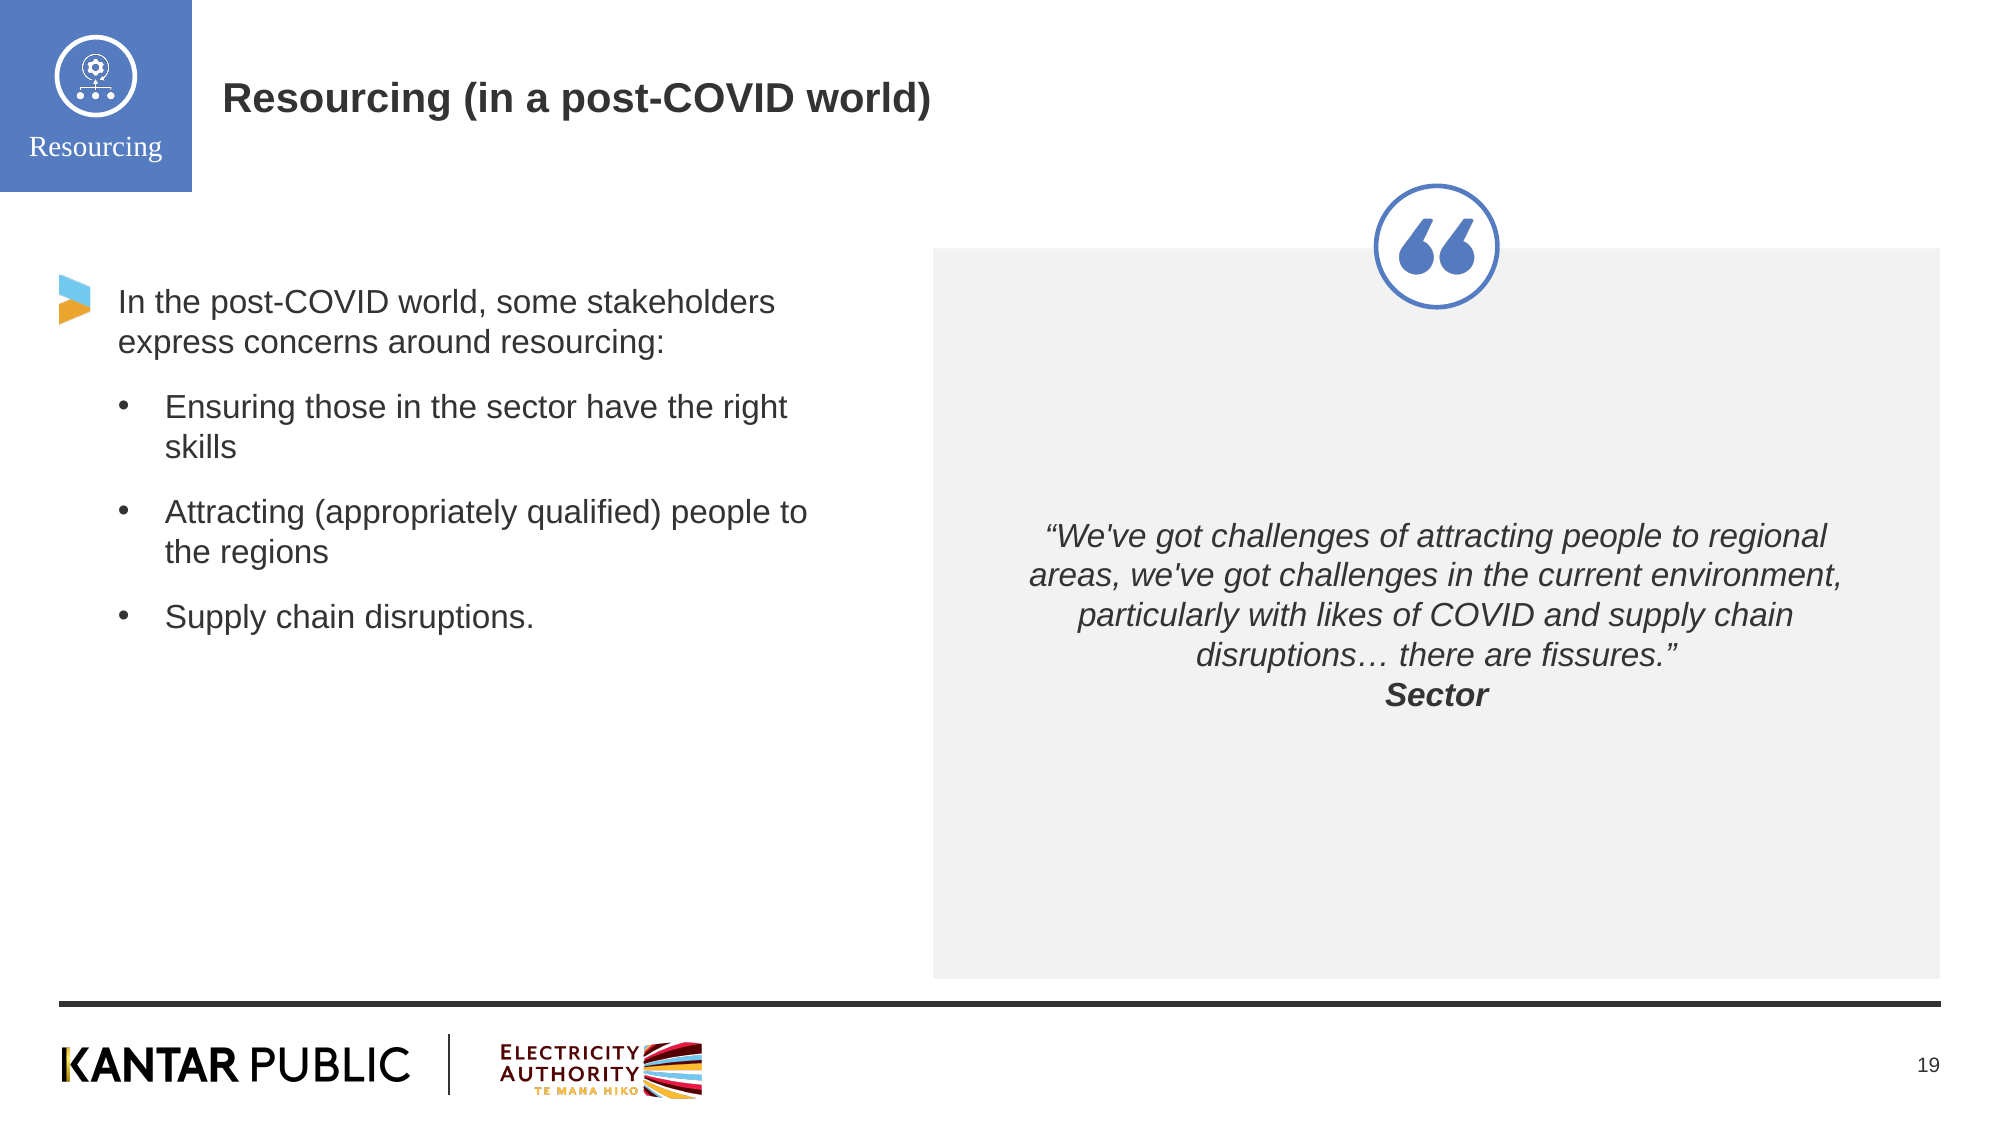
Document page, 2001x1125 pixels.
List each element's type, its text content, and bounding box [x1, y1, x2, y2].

text_box “We've got challenges of attracting people to regional areas, we've got challenges in the current environment, particularly with likes of COVID and supply chain disruptions… there are fissures.” Sector [1011, 506, 1862, 721]
picture [1397, 207, 1476, 286]
picture [59, 275, 91, 325]
text_box [0, 0, 193, 193]
text_box [1375, 184, 1499, 309]
text_box [932, 247, 1941, 980]
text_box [56, 37, 135, 116]
picture [62, 1047, 410, 1082]
text_box In the post-COVID world, some stakeholders express concerns around resourcing: Ensuring those in the sector have the right skills Attracting (appropriately qualified) people to the regions Supply chain disruptions. [117, 280, 827, 937]
slide_number 19 [1883, 1048, 1941, 1081]
text_box Resourcing [5, 120, 187, 171]
picture [491, 1036, 708, 1102]
title Resourcing (in a post-COVID world) [222, 70, 1941, 137]
